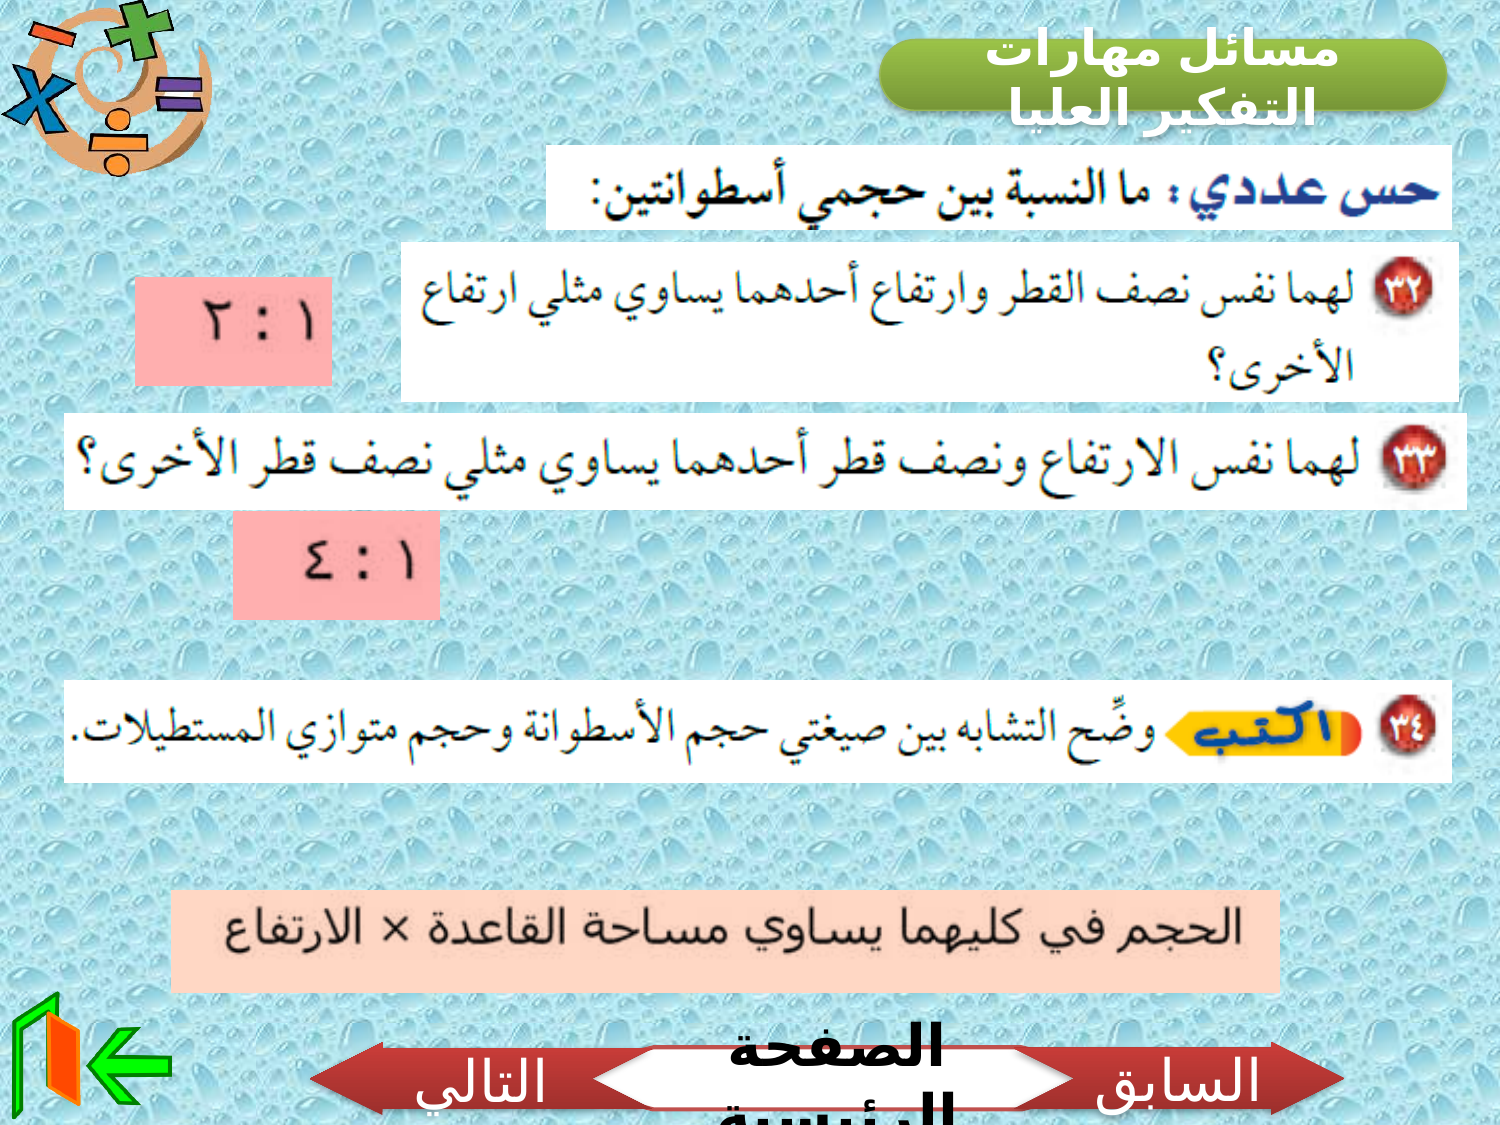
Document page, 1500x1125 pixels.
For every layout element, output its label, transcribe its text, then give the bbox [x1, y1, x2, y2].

picture [828, 1116, 923, 1125]
text_box مسائل مهارات التفكير العليا [879, 38, 1448, 112]
picture [0, 0, 1500, 1125]
picture [933, 1116, 943, 1125]
picture [745, 1116, 817, 1125]
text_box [309, 1041, 1345, 1116]
